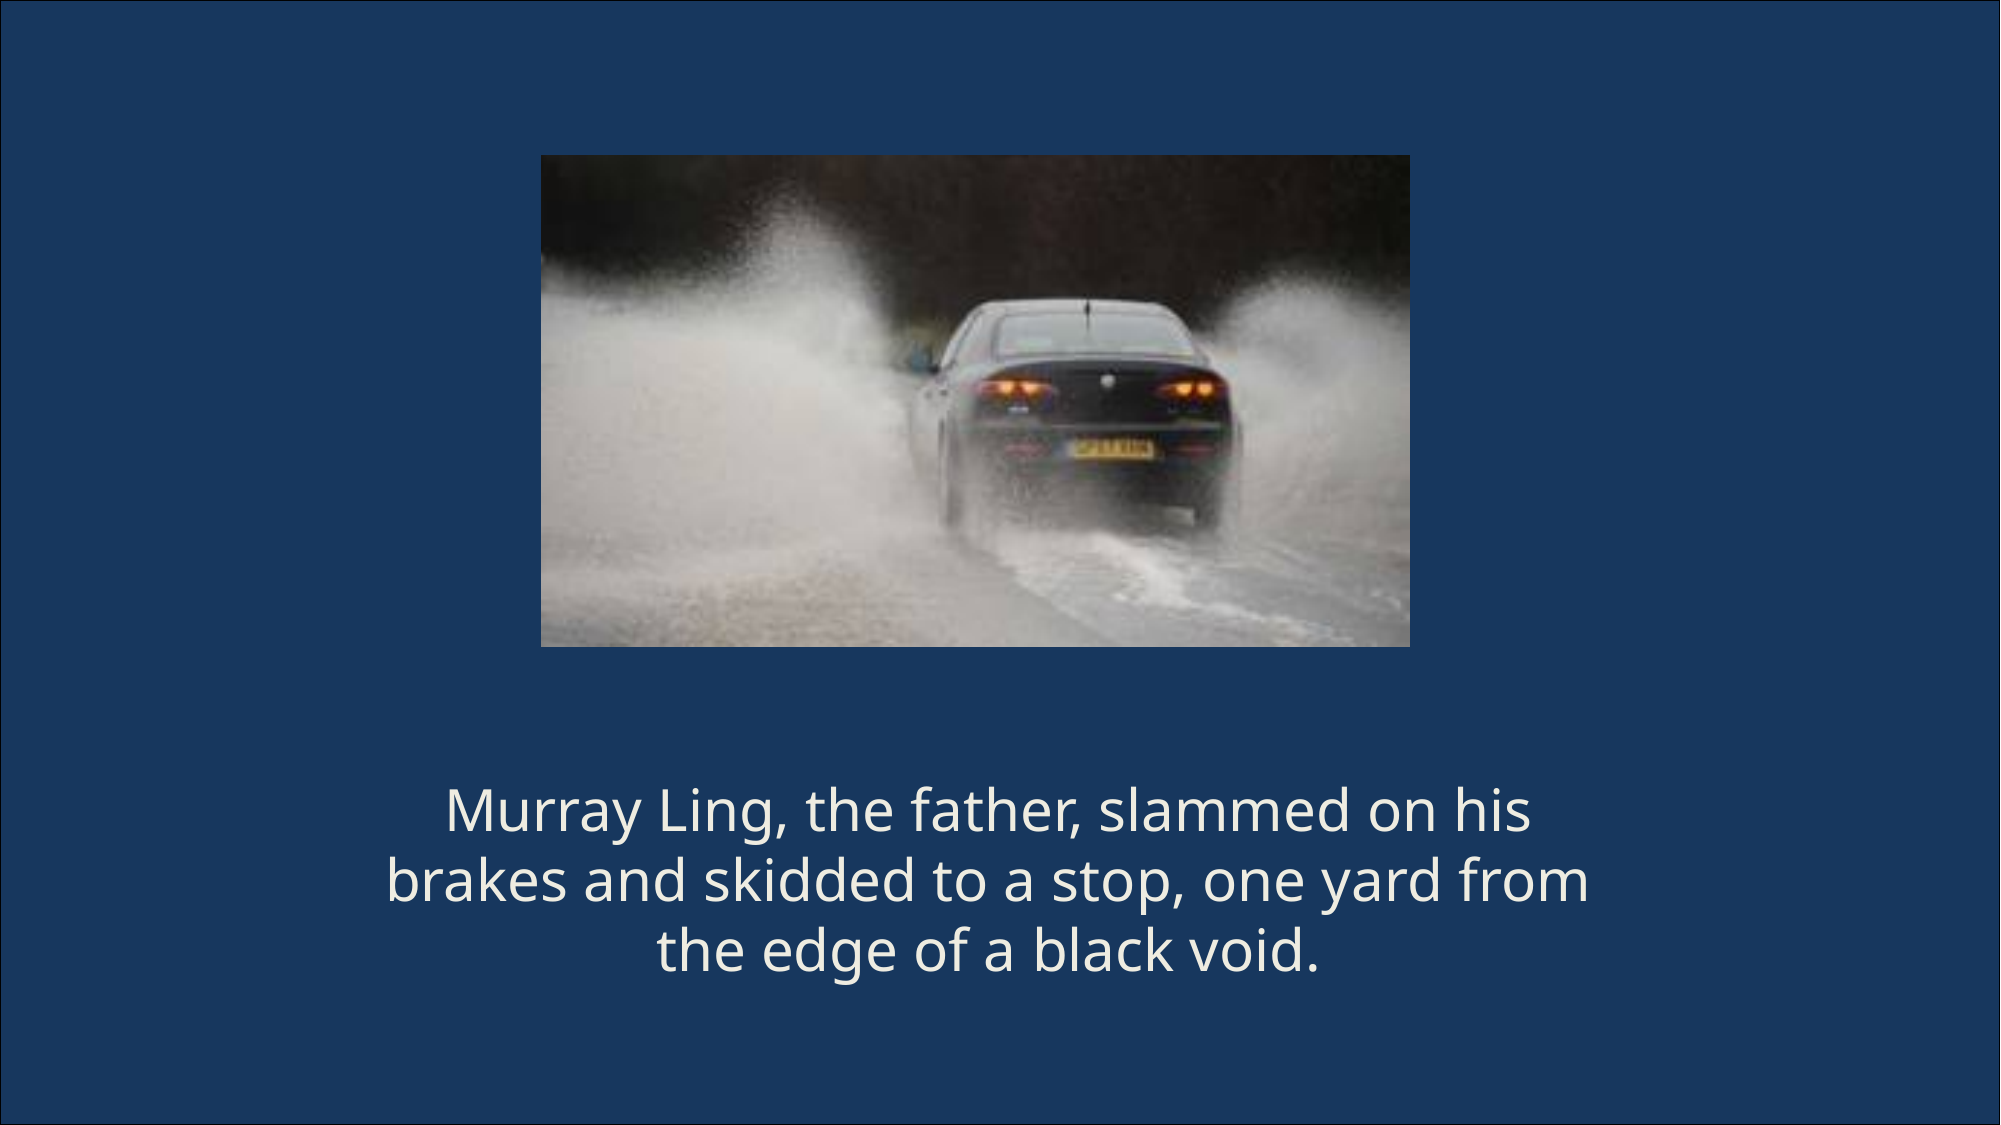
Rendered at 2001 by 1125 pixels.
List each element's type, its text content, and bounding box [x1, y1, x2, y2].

text_box Murray Ling, the father, slammed on his brakes and skidded to a stop, one yard from the edge of a black void. [355, 766, 1622, 991]
picture [541, 155, 1410, 647]
text_box [0, 0, 2000, 1125]
